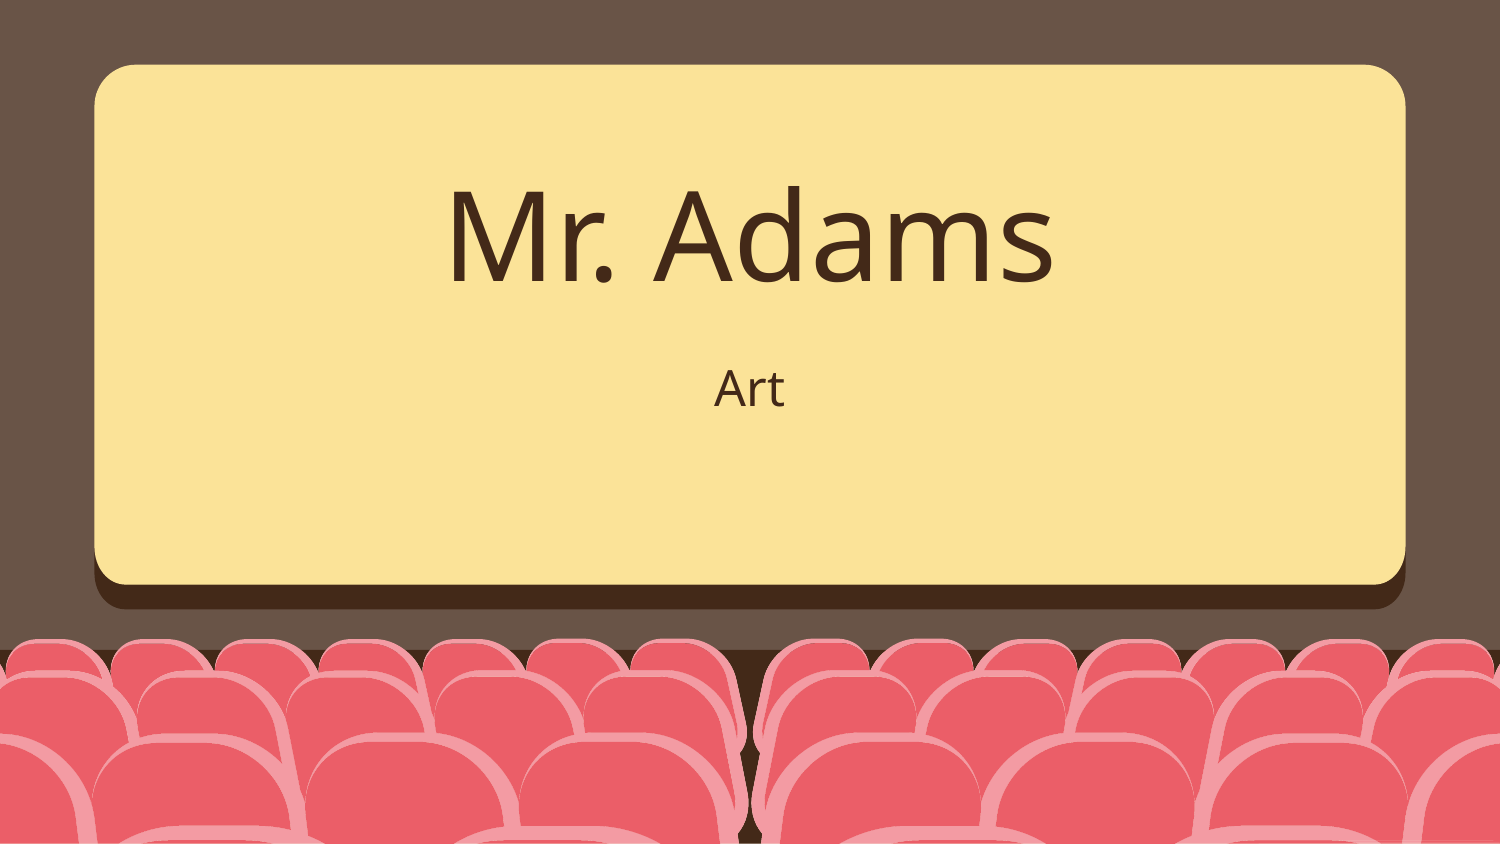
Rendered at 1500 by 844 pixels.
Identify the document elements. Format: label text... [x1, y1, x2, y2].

subtitle Art [118, 289, 1382, 482]
title Mr. Adams [118, 83, 1382, 289]
